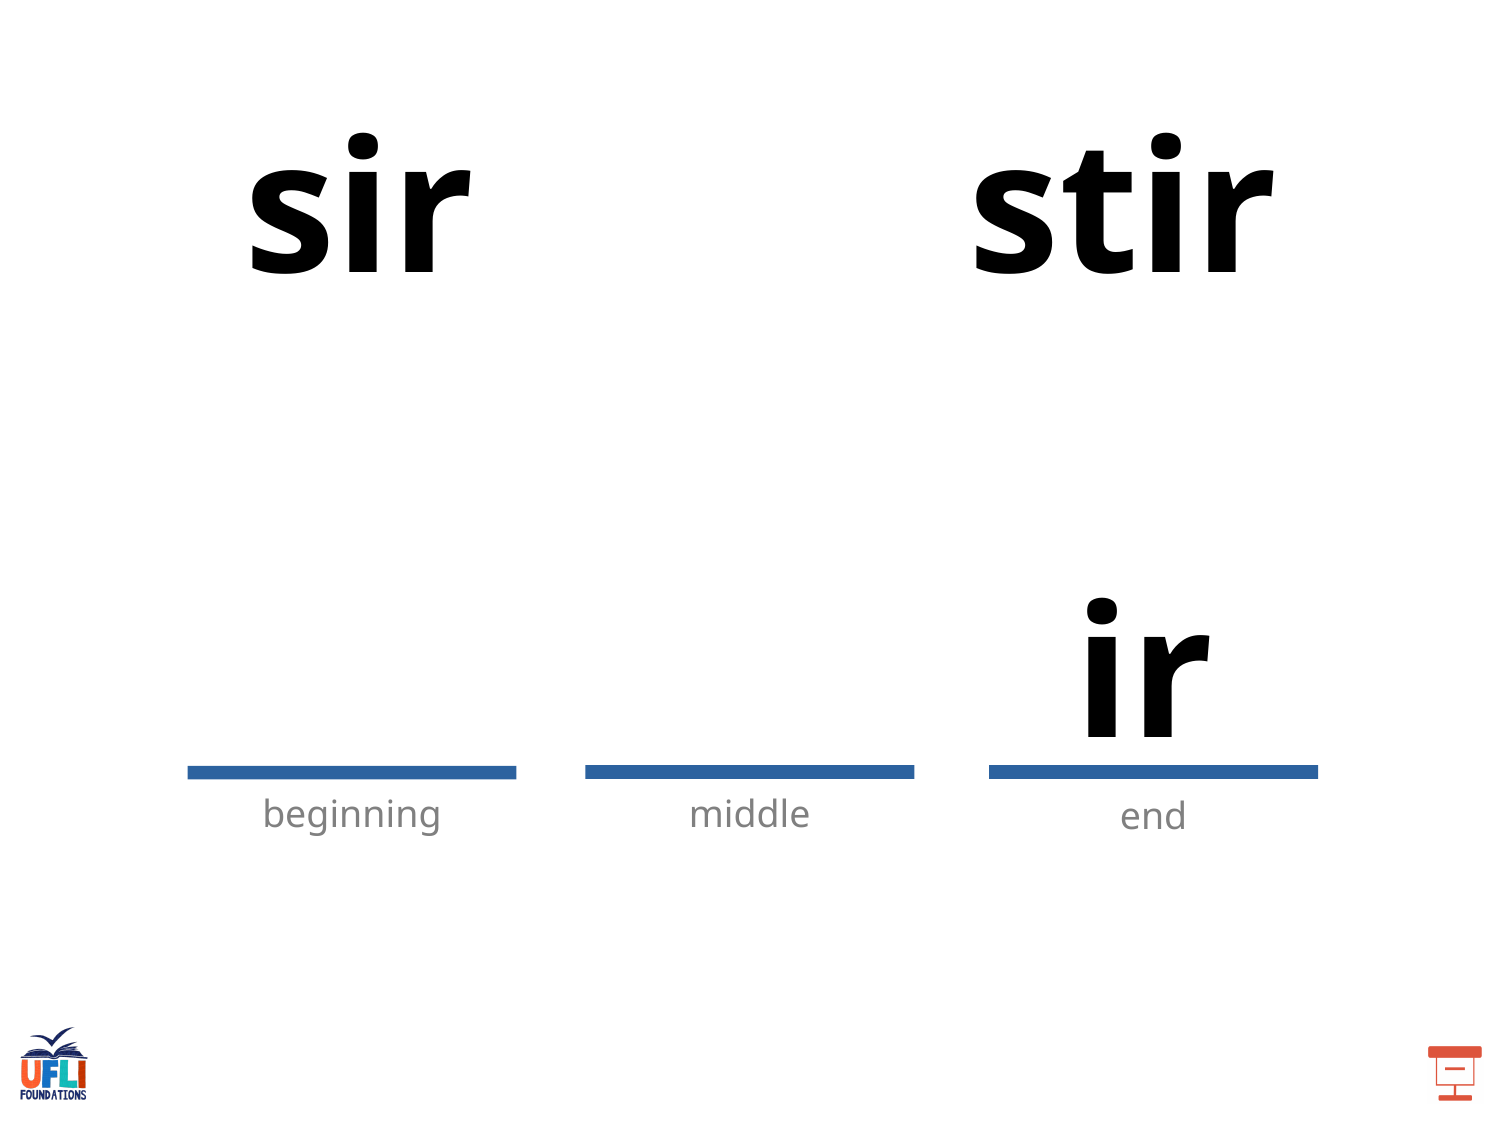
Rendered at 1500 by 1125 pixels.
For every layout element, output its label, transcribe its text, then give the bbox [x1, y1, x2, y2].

text_box ir [989, 547, 1300, 782]
picture [1427, 1043, 1484, 1104]
picture [16, 1027, 90, 1103]
text_box sir [127, 82, 593, 317]
text_box stir [846, 82, 1401, 317]
